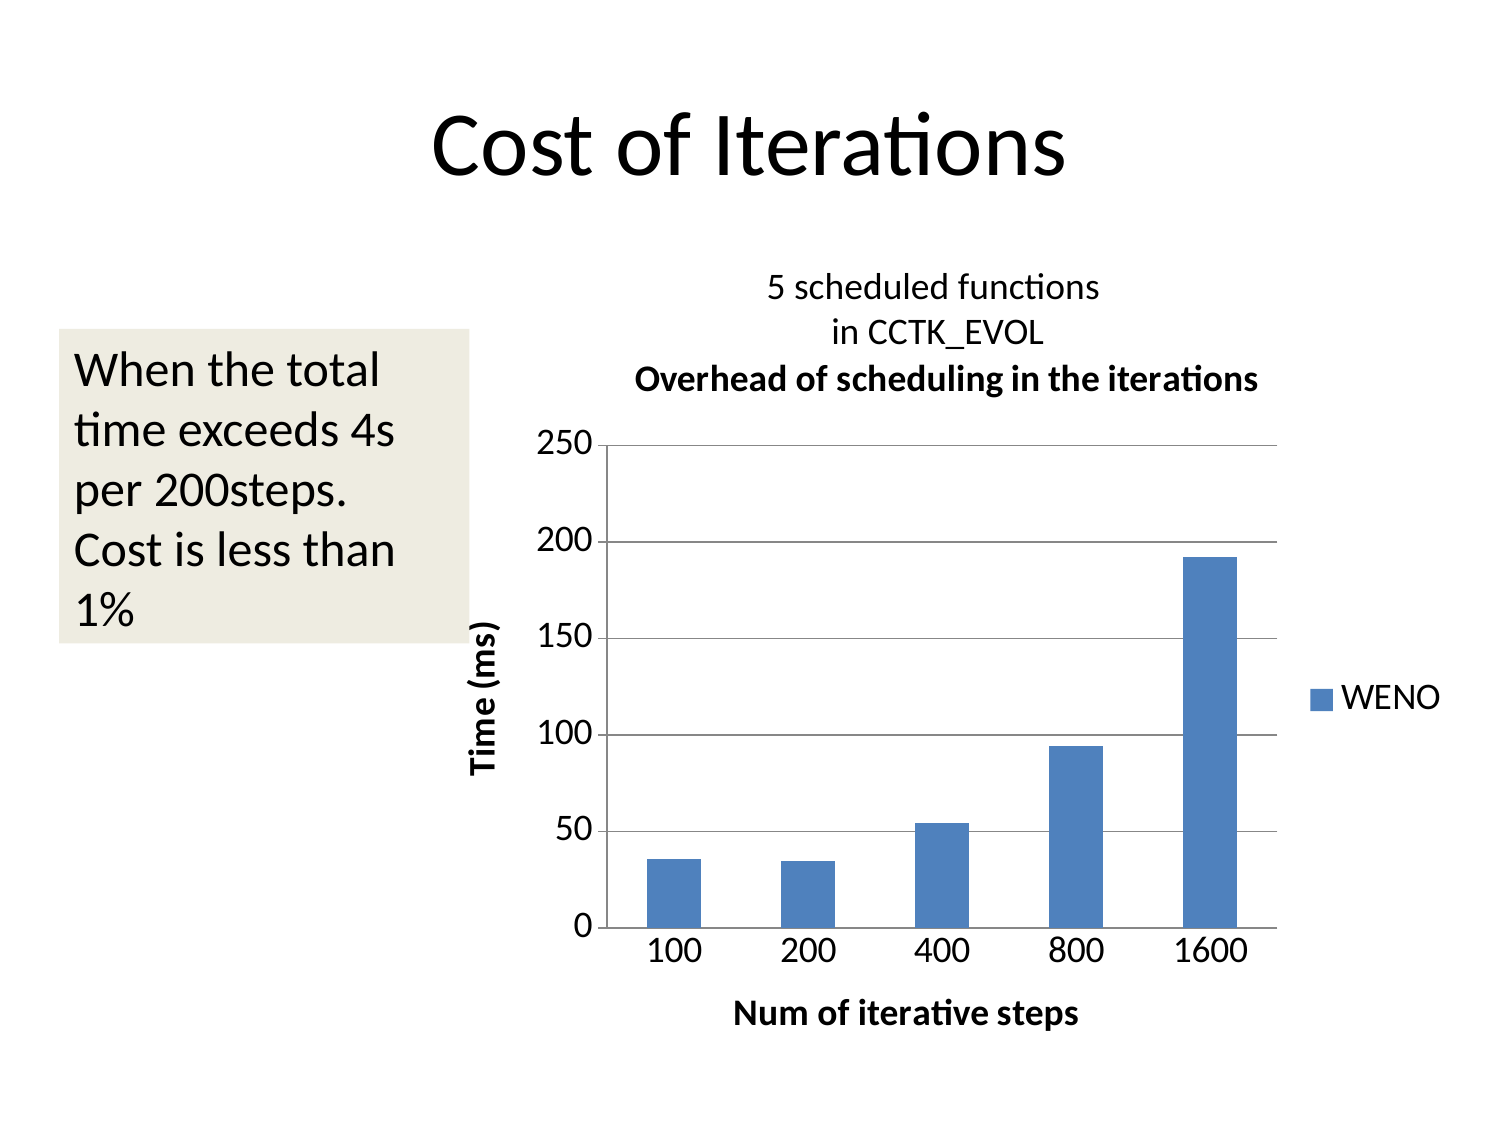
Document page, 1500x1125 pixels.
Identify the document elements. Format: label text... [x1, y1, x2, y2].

chart [428, 328, 1467, 1072]
text_box 5 scheduled functions in CCTK_EVOL [669, 213, 1207, 327]
text_box When the total time exceeds 4s per 200steps. Cost is less than 1% [59, 328, 427, 644]
title Cost of Iterations [75, 45, 1425, 233]
